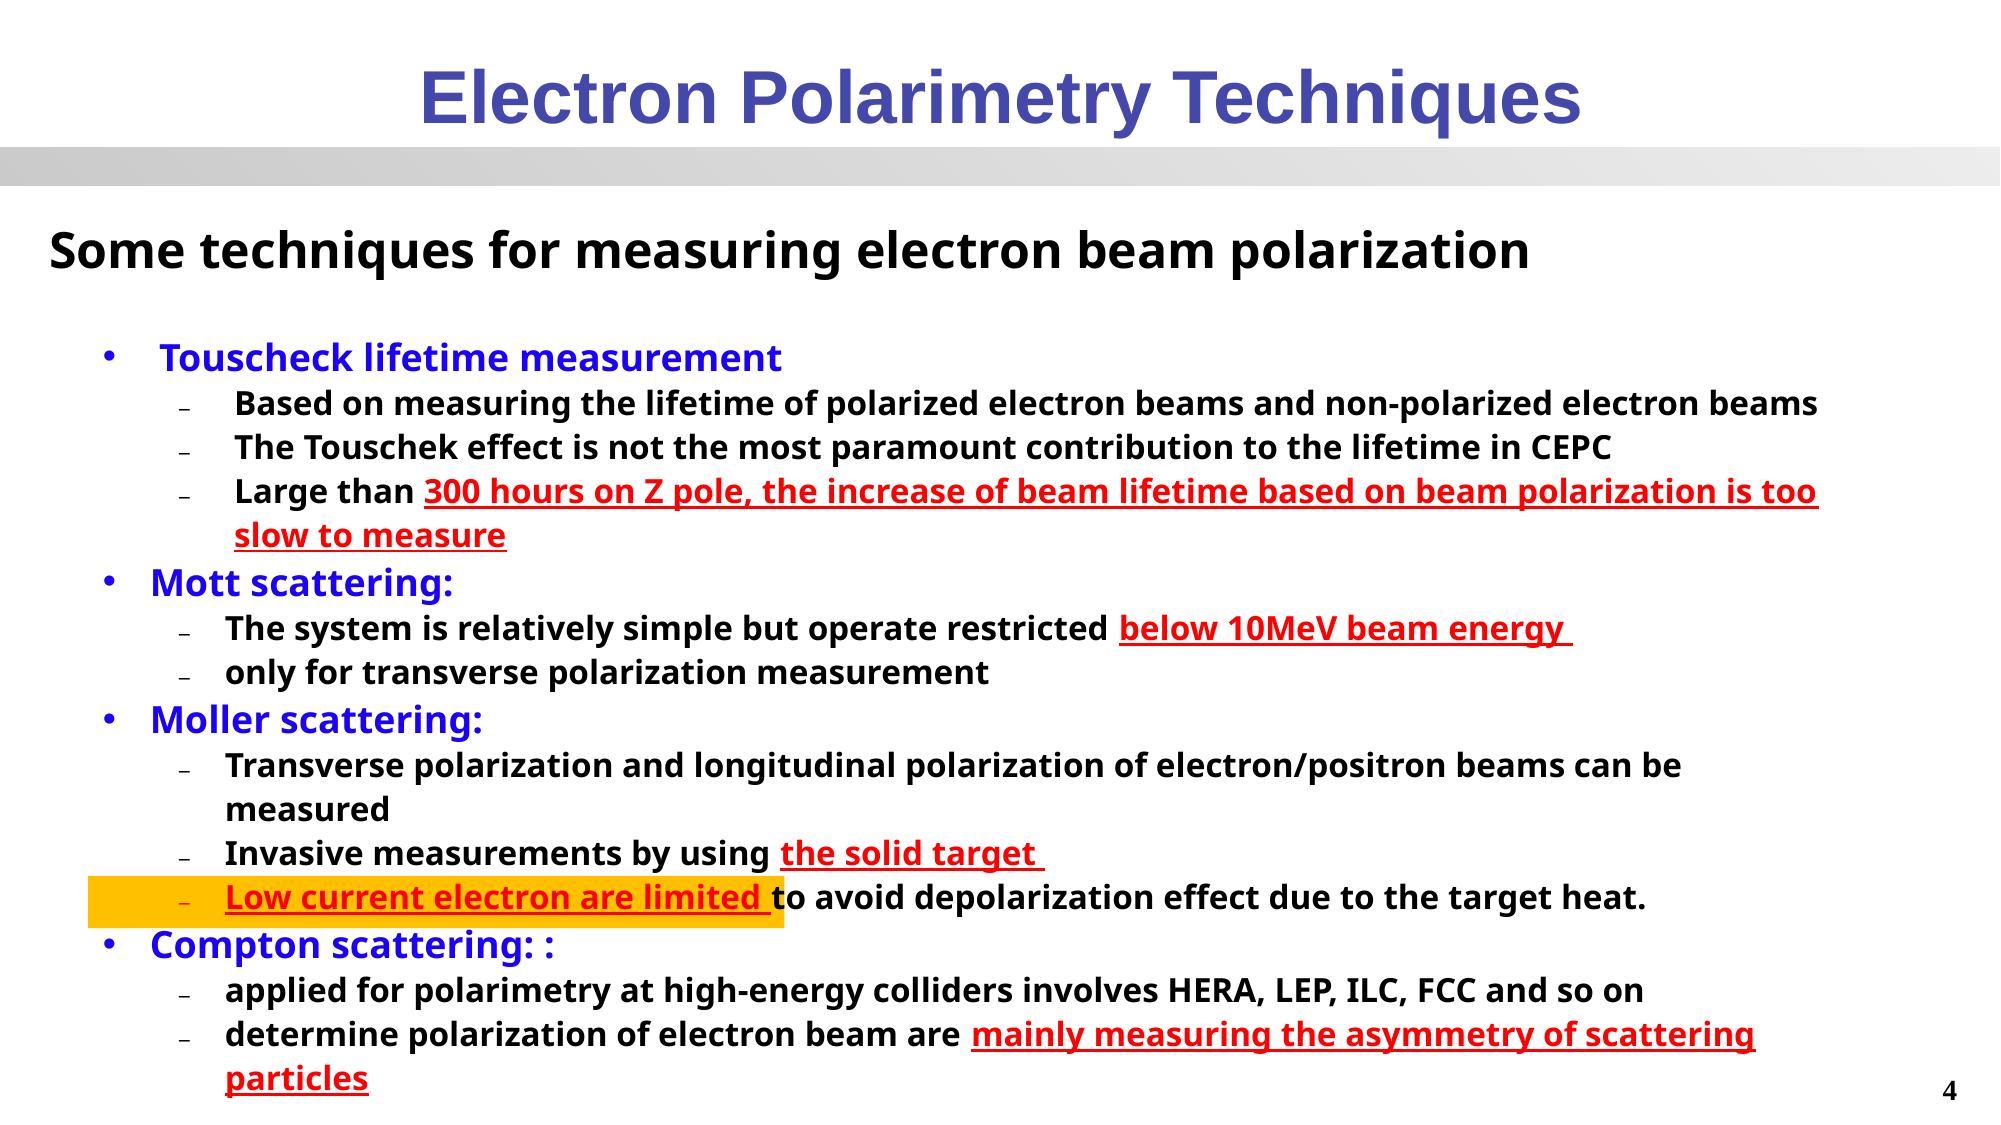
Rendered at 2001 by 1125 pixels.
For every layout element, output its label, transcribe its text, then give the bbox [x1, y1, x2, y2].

text_box [0, 146, 2000, 187]
text_box Some techniques for measuring electron beam polarization [34, 210, 1794, 286]
slide_number 4 [1905, 1058, 1973, 1119]
text_box Electron Polarimetry Techniques [34, 41, 1970, 146]
text_box [87, 875, 785, 929]
